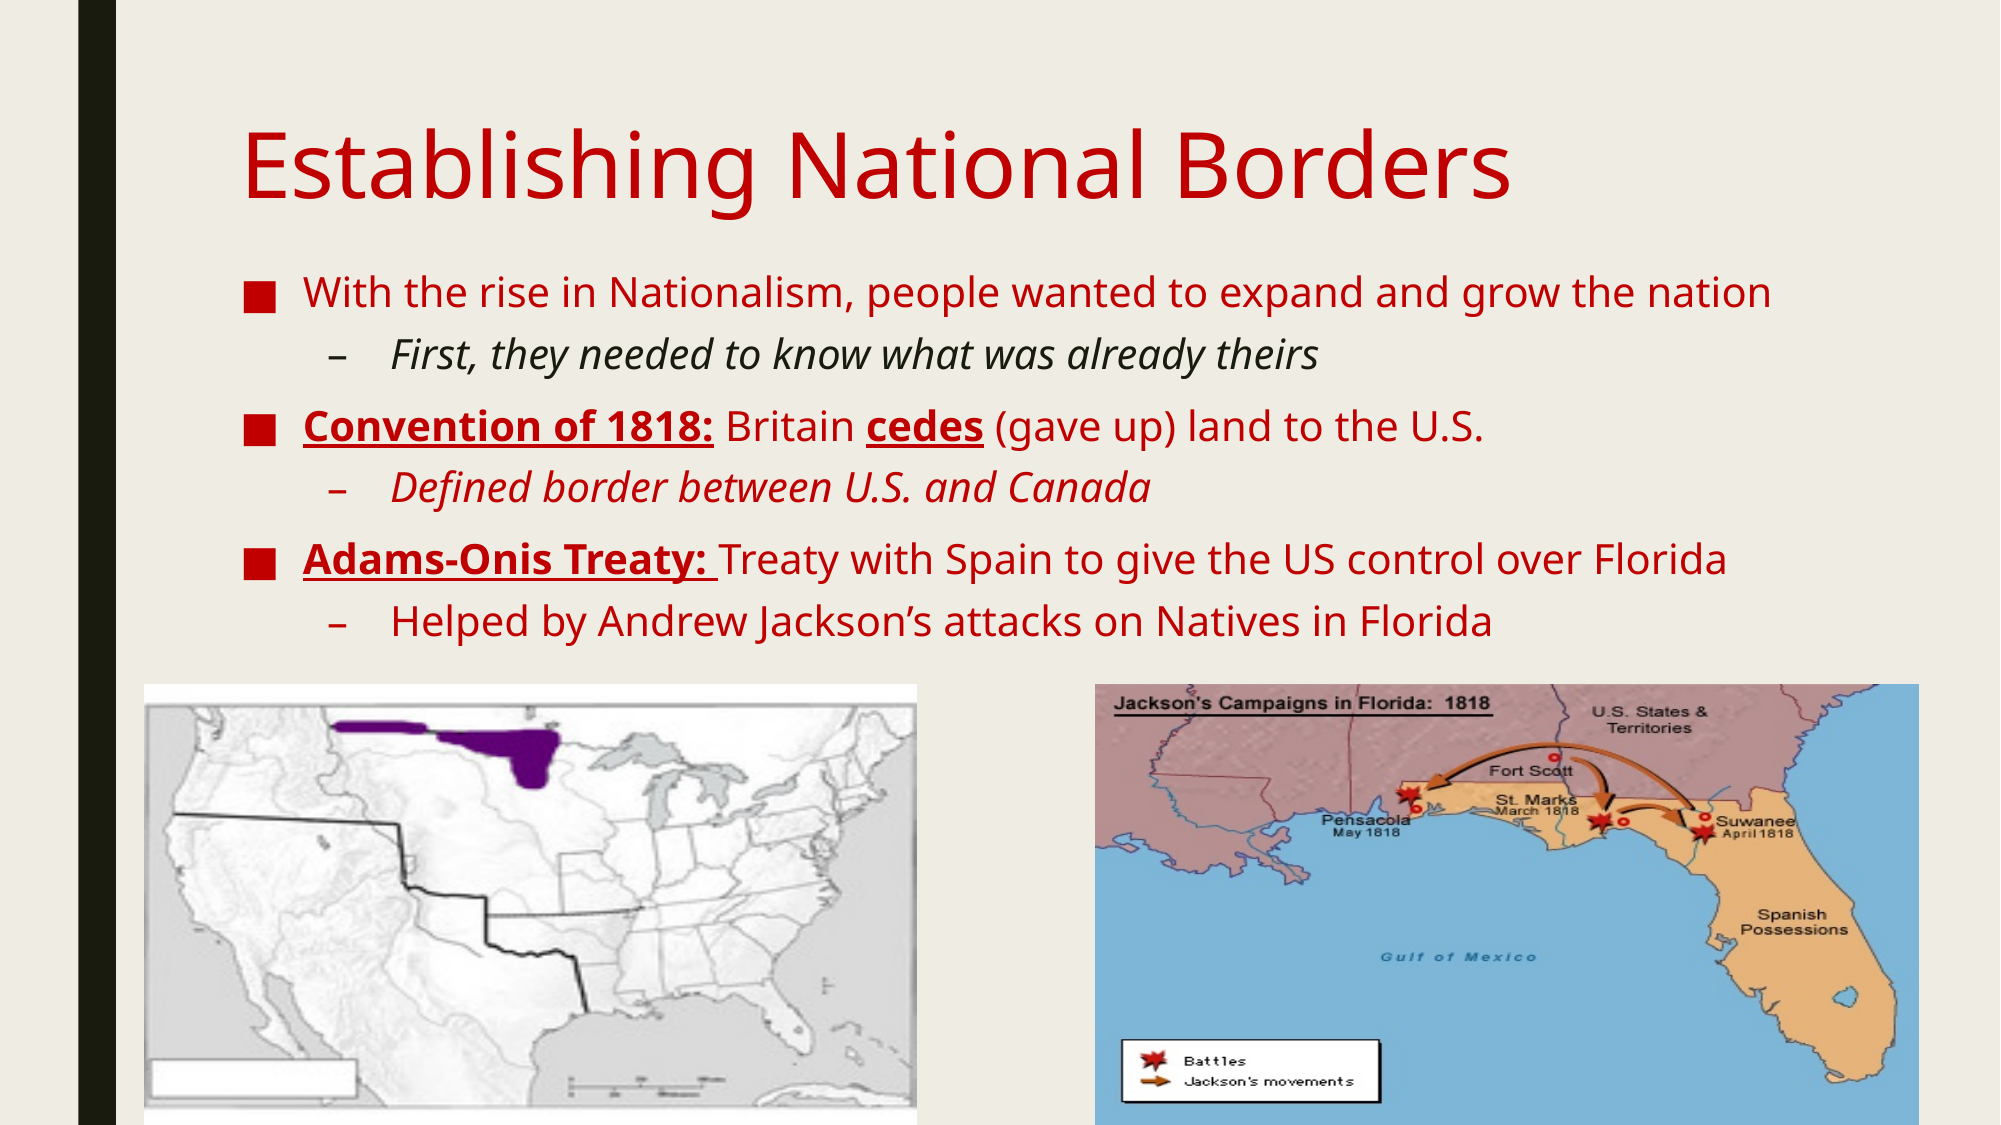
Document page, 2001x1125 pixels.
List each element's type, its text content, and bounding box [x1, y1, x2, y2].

picture [144, 684, 917, 1125]
title Establishing National Borders [225, 112, 1800, 262]
picture [1095, 684, 1919, 1125]
list With the rise in Nationalism, people wanted to expand and grow the nation First, they needed to know what was already theirs Convention of 1818: Britain cedes (gave up) land to the U.S. Defined border between U.S. and Canada Adams-Onis Treaty: Treaty with Spain to give the US control over Florida Helped by Andrew Jackson’s attacks on Natives in Florida [225, 262, 1800, 905]
